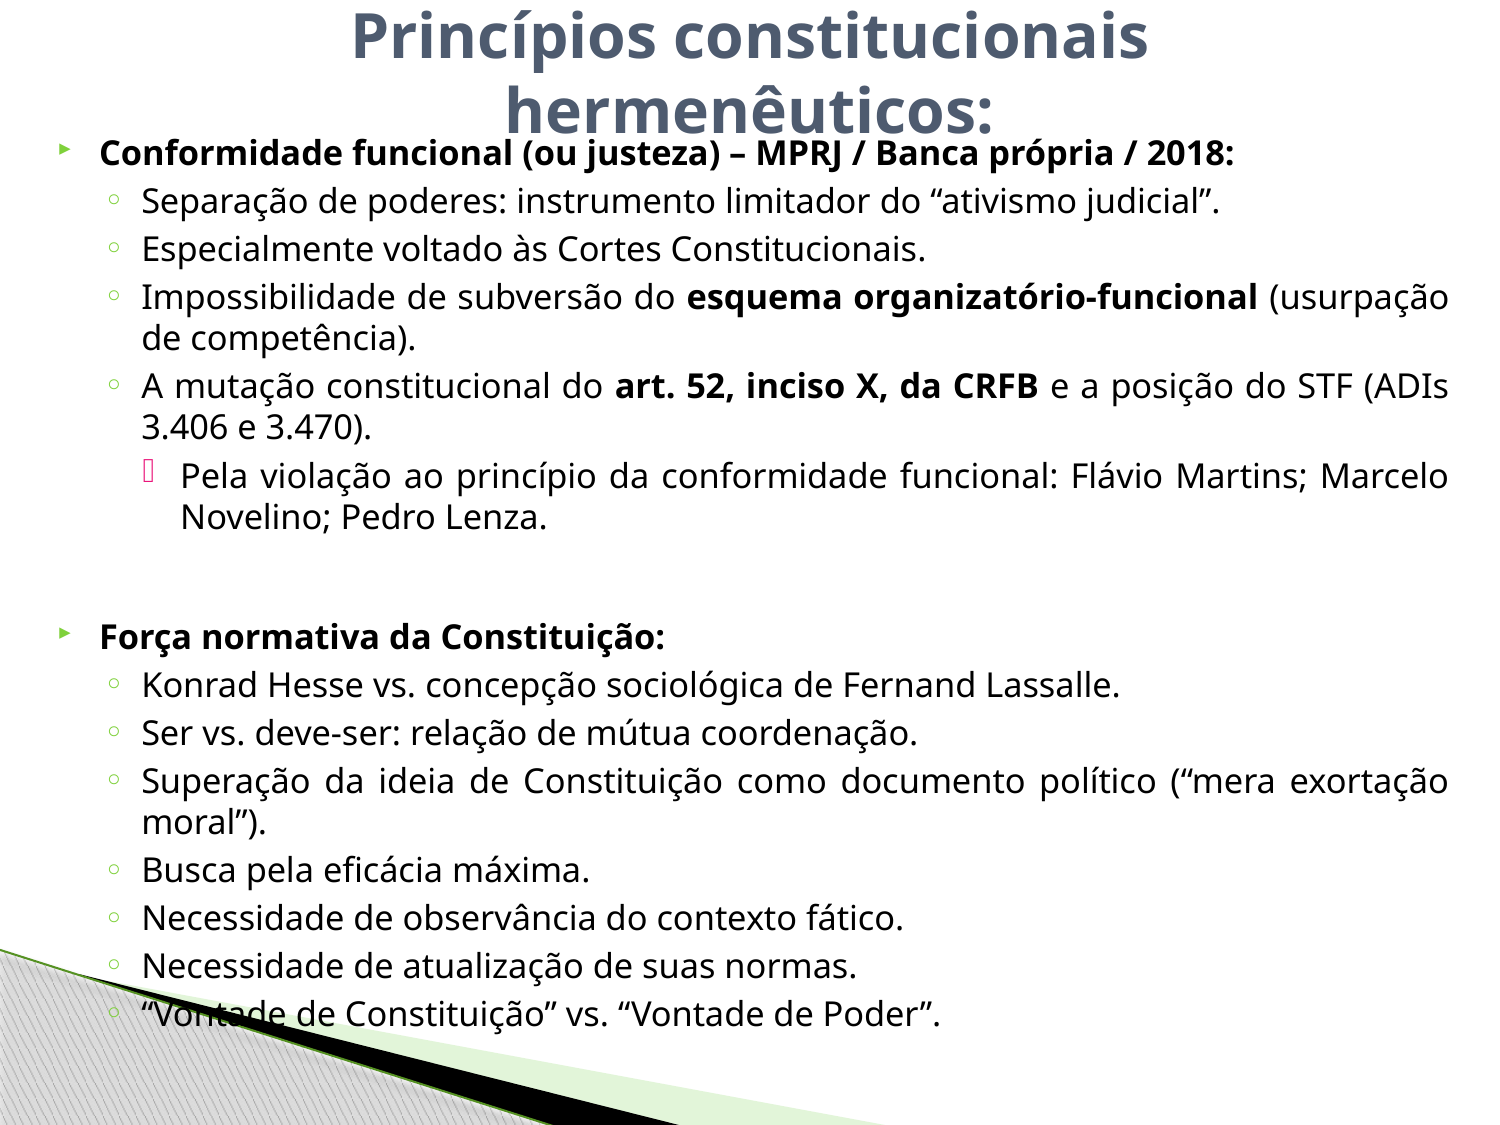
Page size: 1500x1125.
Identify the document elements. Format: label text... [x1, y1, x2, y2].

list Conformidade funcional (ou justeza) – MPRJ / Banca própria / 2018: Separação de poderes: instrumento limitador do “ativismo judicial”. Especialmente voltado às Cortes Constitucionais. Impossibilidade de subversão do esquema organizatório-funcional (usurpação de competência). A mutação constitucional do art. 52, inciso X, da CRFB e a posição do STF (ADIs 3.406 e 3.470). Pela violação ao princípio da conformidade funcional: Flávio Martins; Marcelo Novelino; Pedro Lenza. Força normativa da Constituição: Konrad Hesse vs. concepção sociológica de Fernand Lassalle. Ser vs. deve-ser: relação de mútua coordenação. Superação da ideia de Constituição como documento político (“mera exortação moral”). Busca pela eficácia máxima. Necessidade de observância do contexto fático. Necessidade de atualização de suas normas. “Vontade de Constituição” vs. “Vontade de Poder”. [39, 125, 1461, 756]
title Princípios constitucionais hermenêuticos: [87, 30, 1413, 111]
